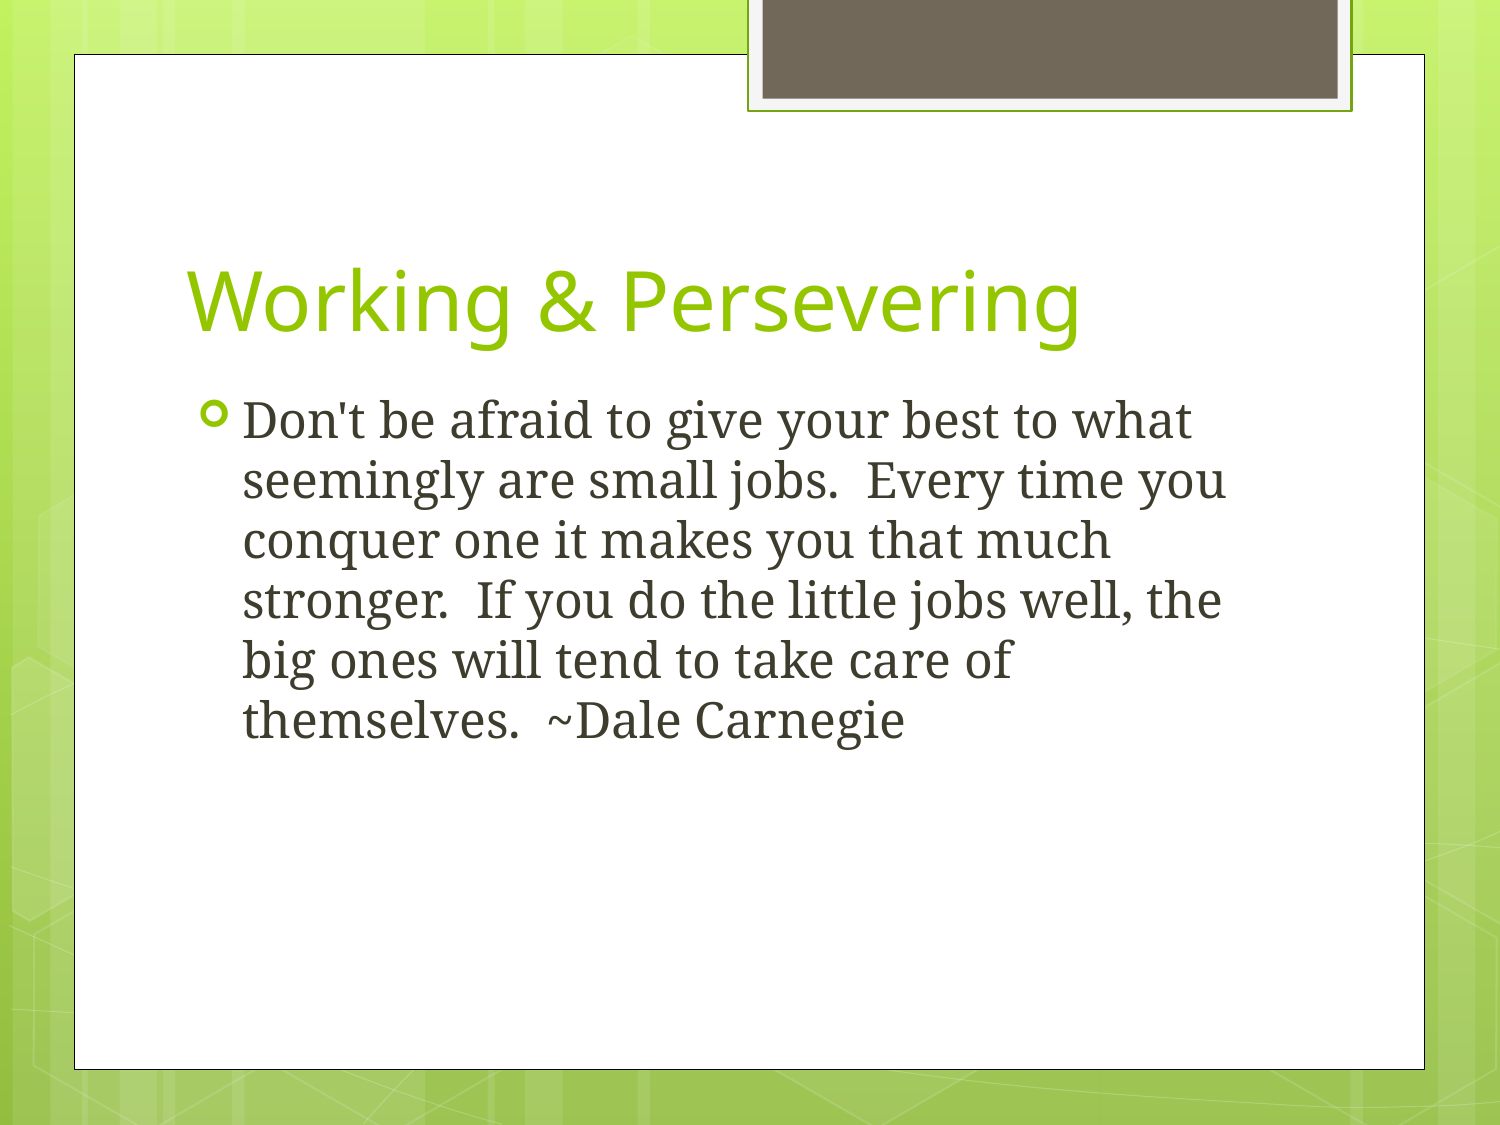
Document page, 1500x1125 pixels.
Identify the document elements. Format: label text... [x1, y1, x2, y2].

title Working & Persevering [171, 168, 1324, 357]
list Don't be afraid to give your best to what seemingly are small jobs. Every time you conquer one it makes you that much stronger. If you do the little jobs well, the big ones will tend to take care of themselves. ~Dale Carnegie [171, 381, 1283, 957]
